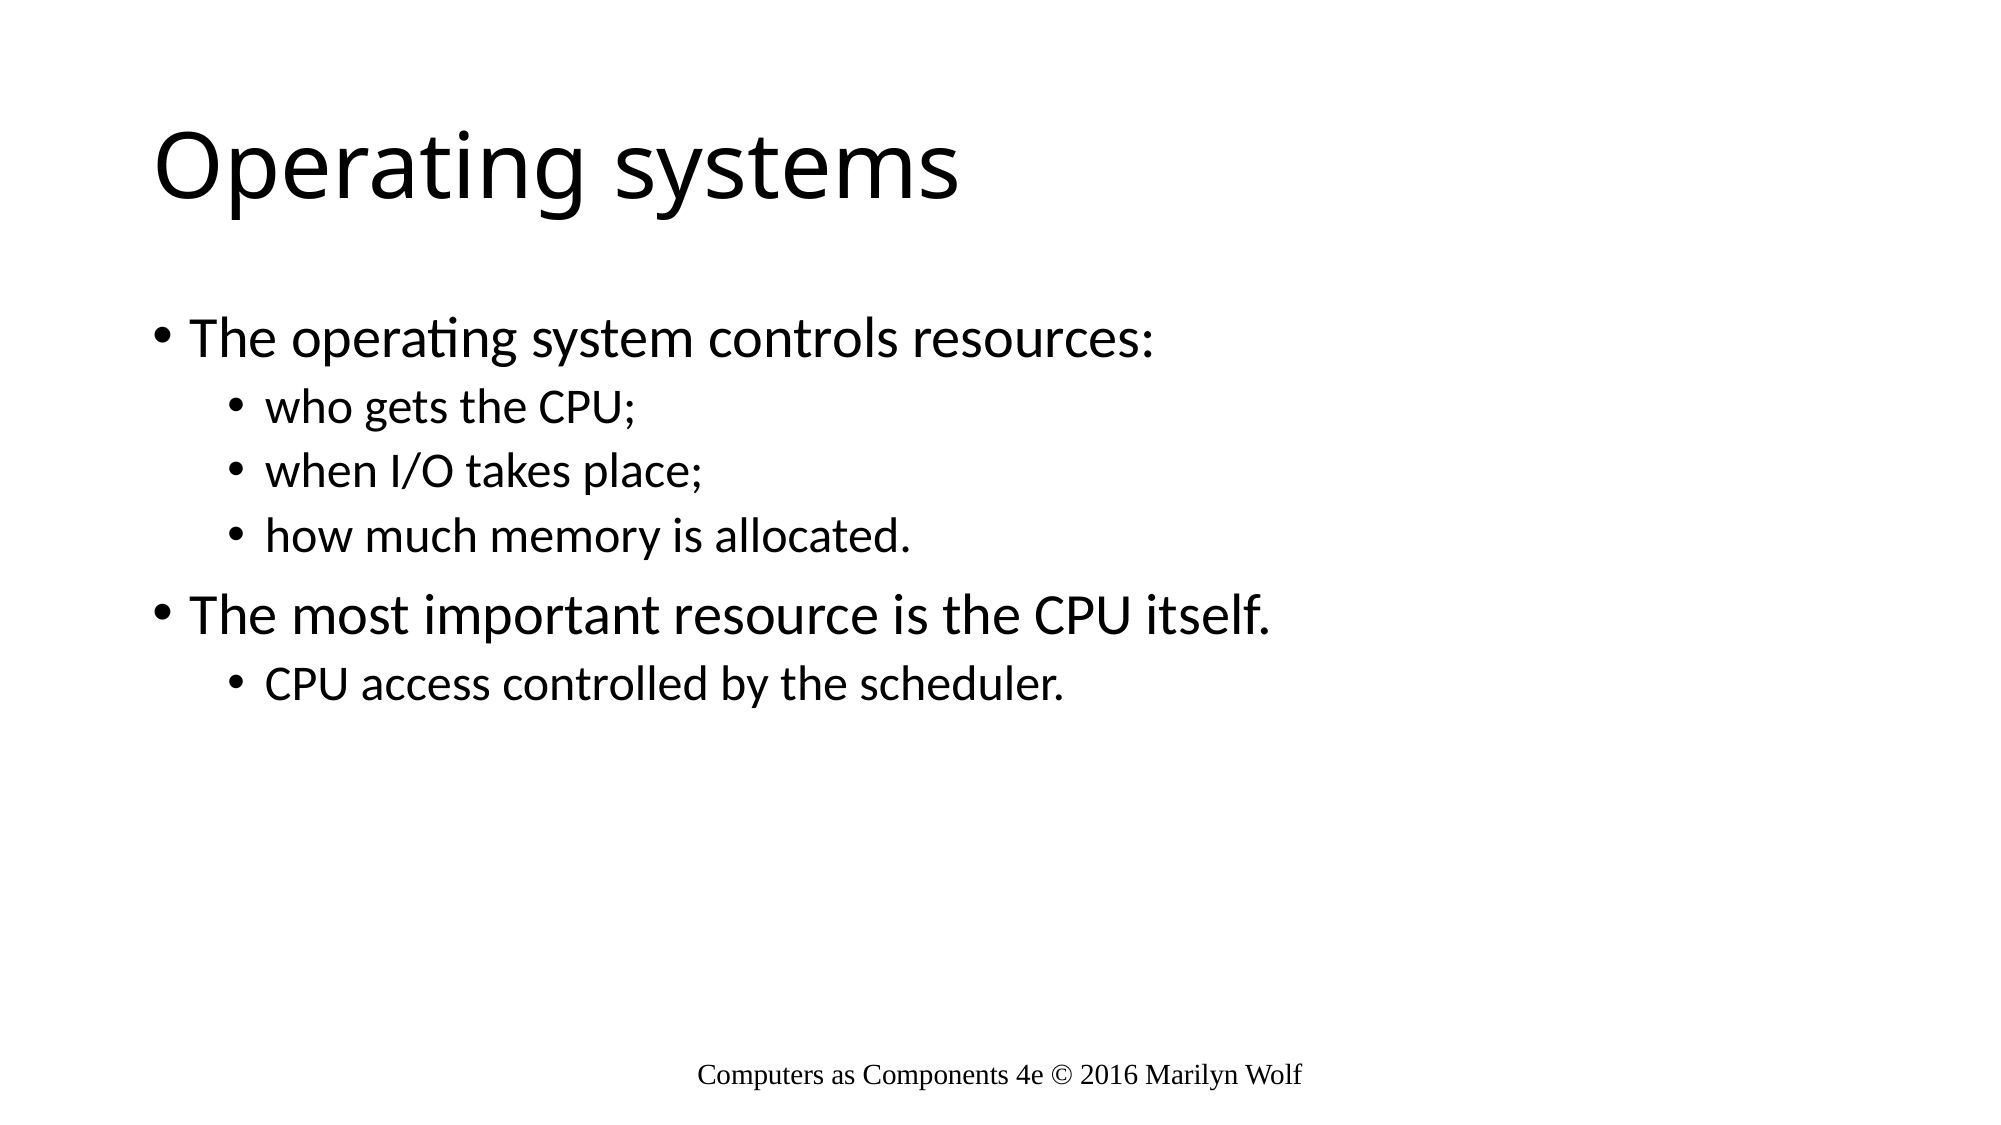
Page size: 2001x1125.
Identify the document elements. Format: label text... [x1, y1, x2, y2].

title Operating systems [137, 59, 1863, 278]
footer Computers as Components 4e © 2016 Marilyn Wolf [662, 1042, 1338, 1103]
list The operating system controls resources: who gets the CPU; when I/O takes place; how much memory is allocated. The most important resource is the CPU itself. CPU access controlled by the scheduler. [137, 299, 1863, 1014]
